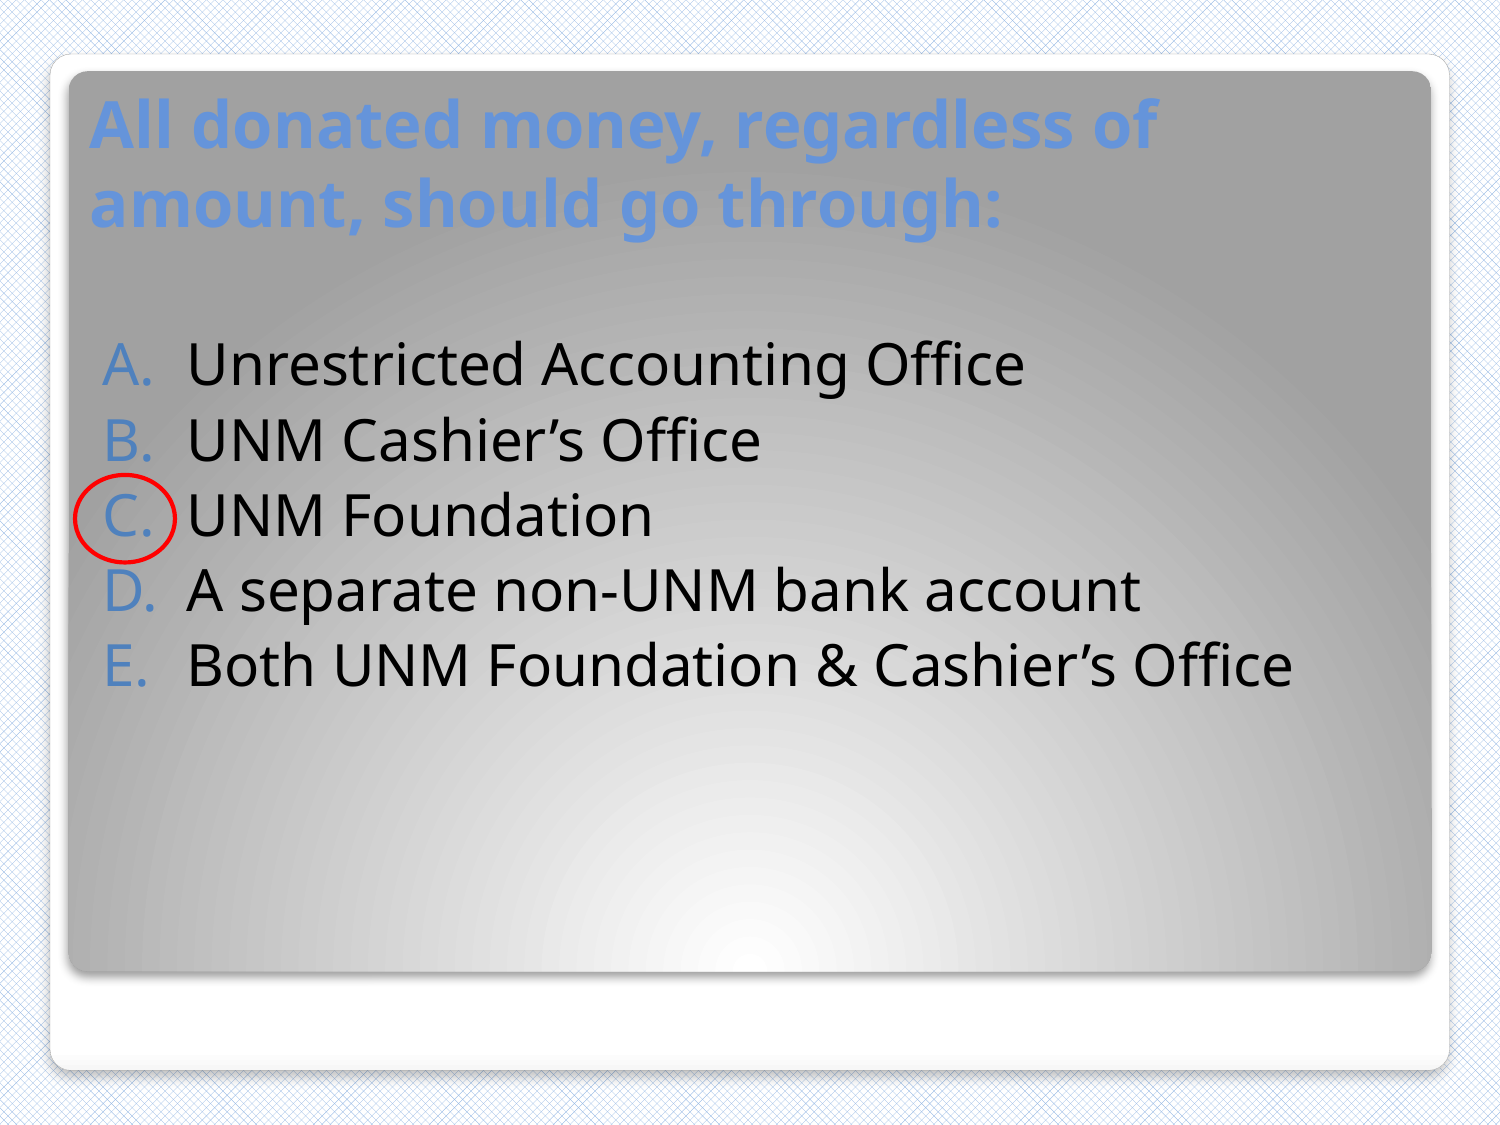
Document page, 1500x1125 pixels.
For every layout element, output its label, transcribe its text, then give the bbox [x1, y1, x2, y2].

title All donated money, regardless of amount, should go through: [75, 75, 1418, 248]
text_box [71, 471, 179, 566]
list Unrestricted Accounting Office UNM Cashier’s Office UNM Foundation A separate non-UNM bank account Both UNM Foundation & Cashier’s Office [72, 312, 1415, 913]
